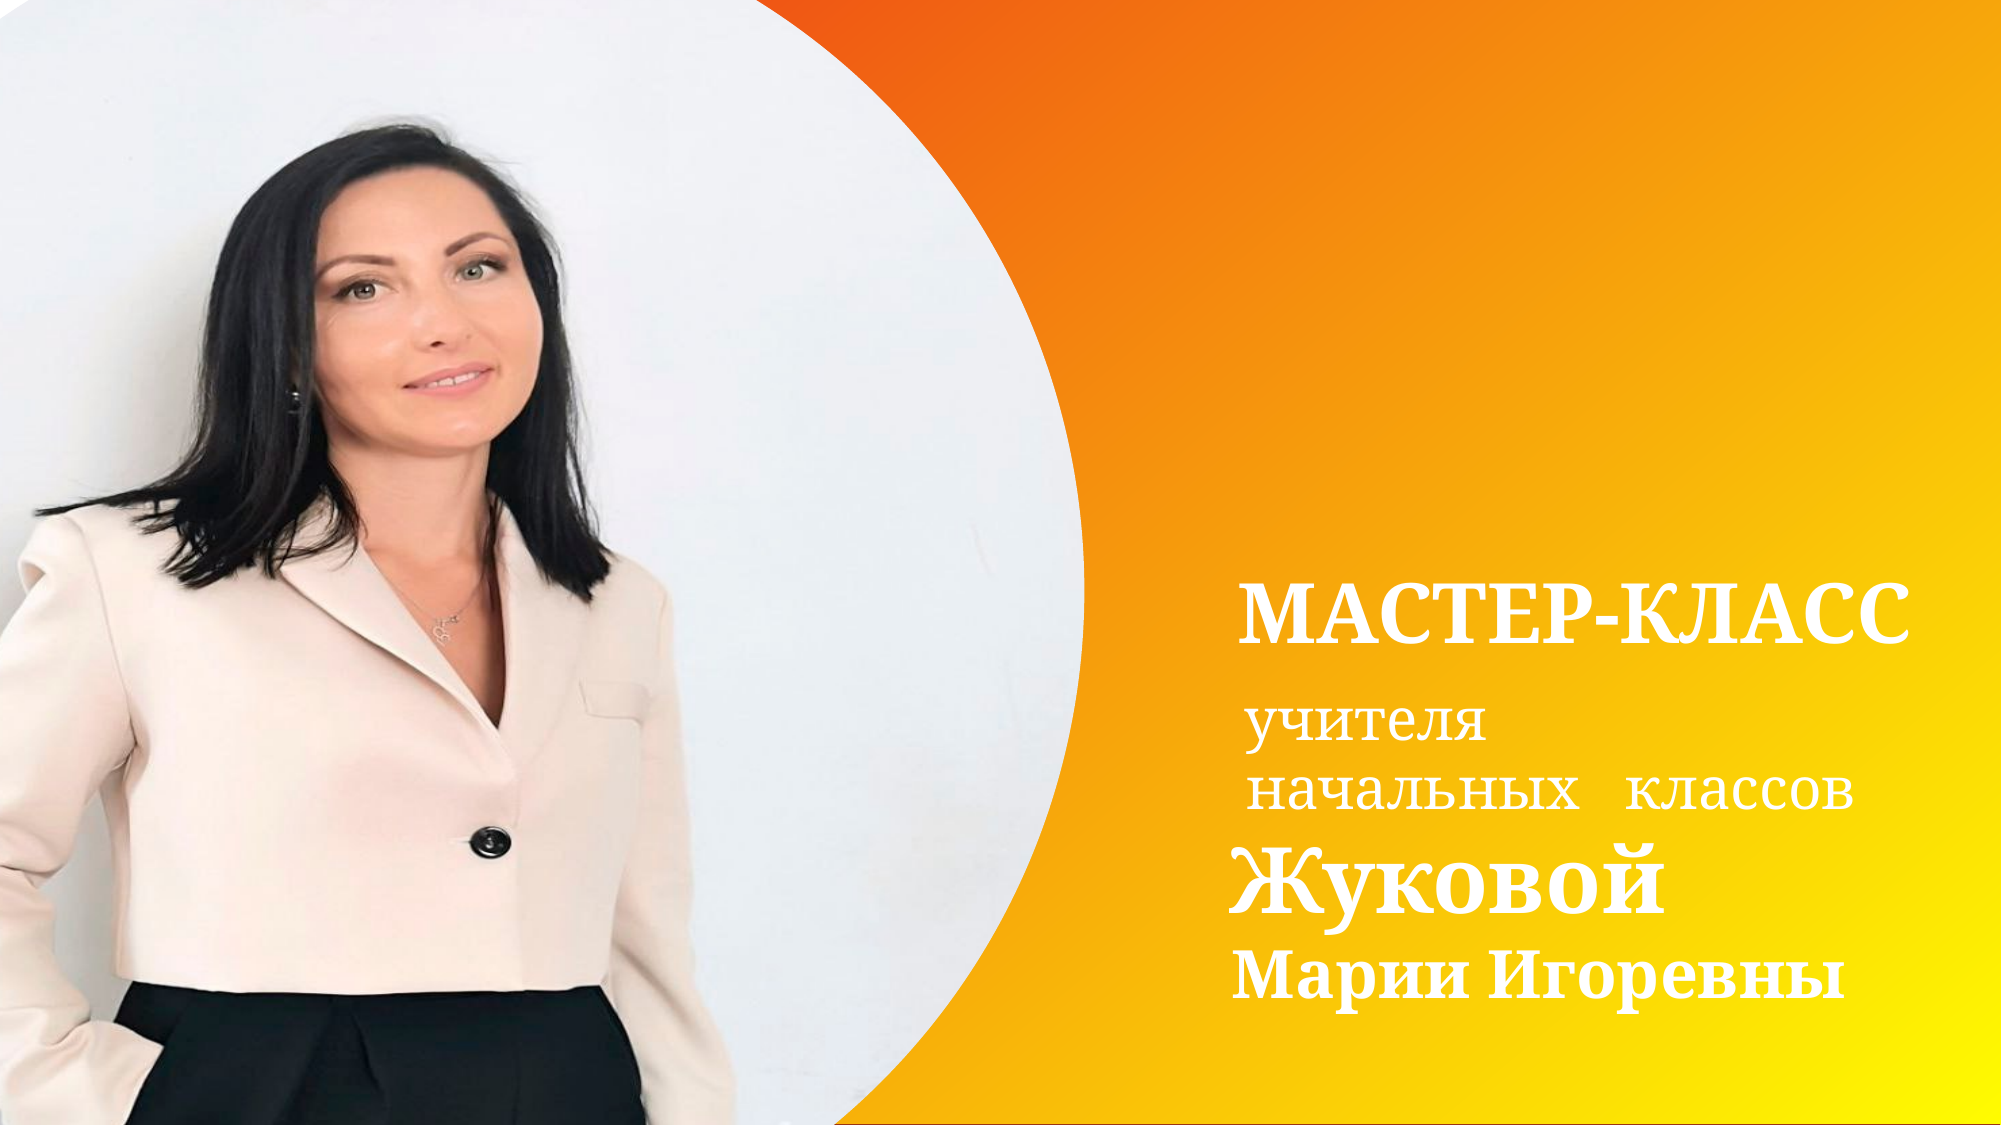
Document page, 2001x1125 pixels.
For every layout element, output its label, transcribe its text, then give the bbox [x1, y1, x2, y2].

text_box [1092, 0, 2000, 1125]
text_box МАСТЕР-КЛАСС [1222, 552, 2000, 629]
picture [0, 0, 1085, 1125]
text_box учителя начальных классов Жуковой Марии Игоревны [1171, 629, 2000, 1019]
